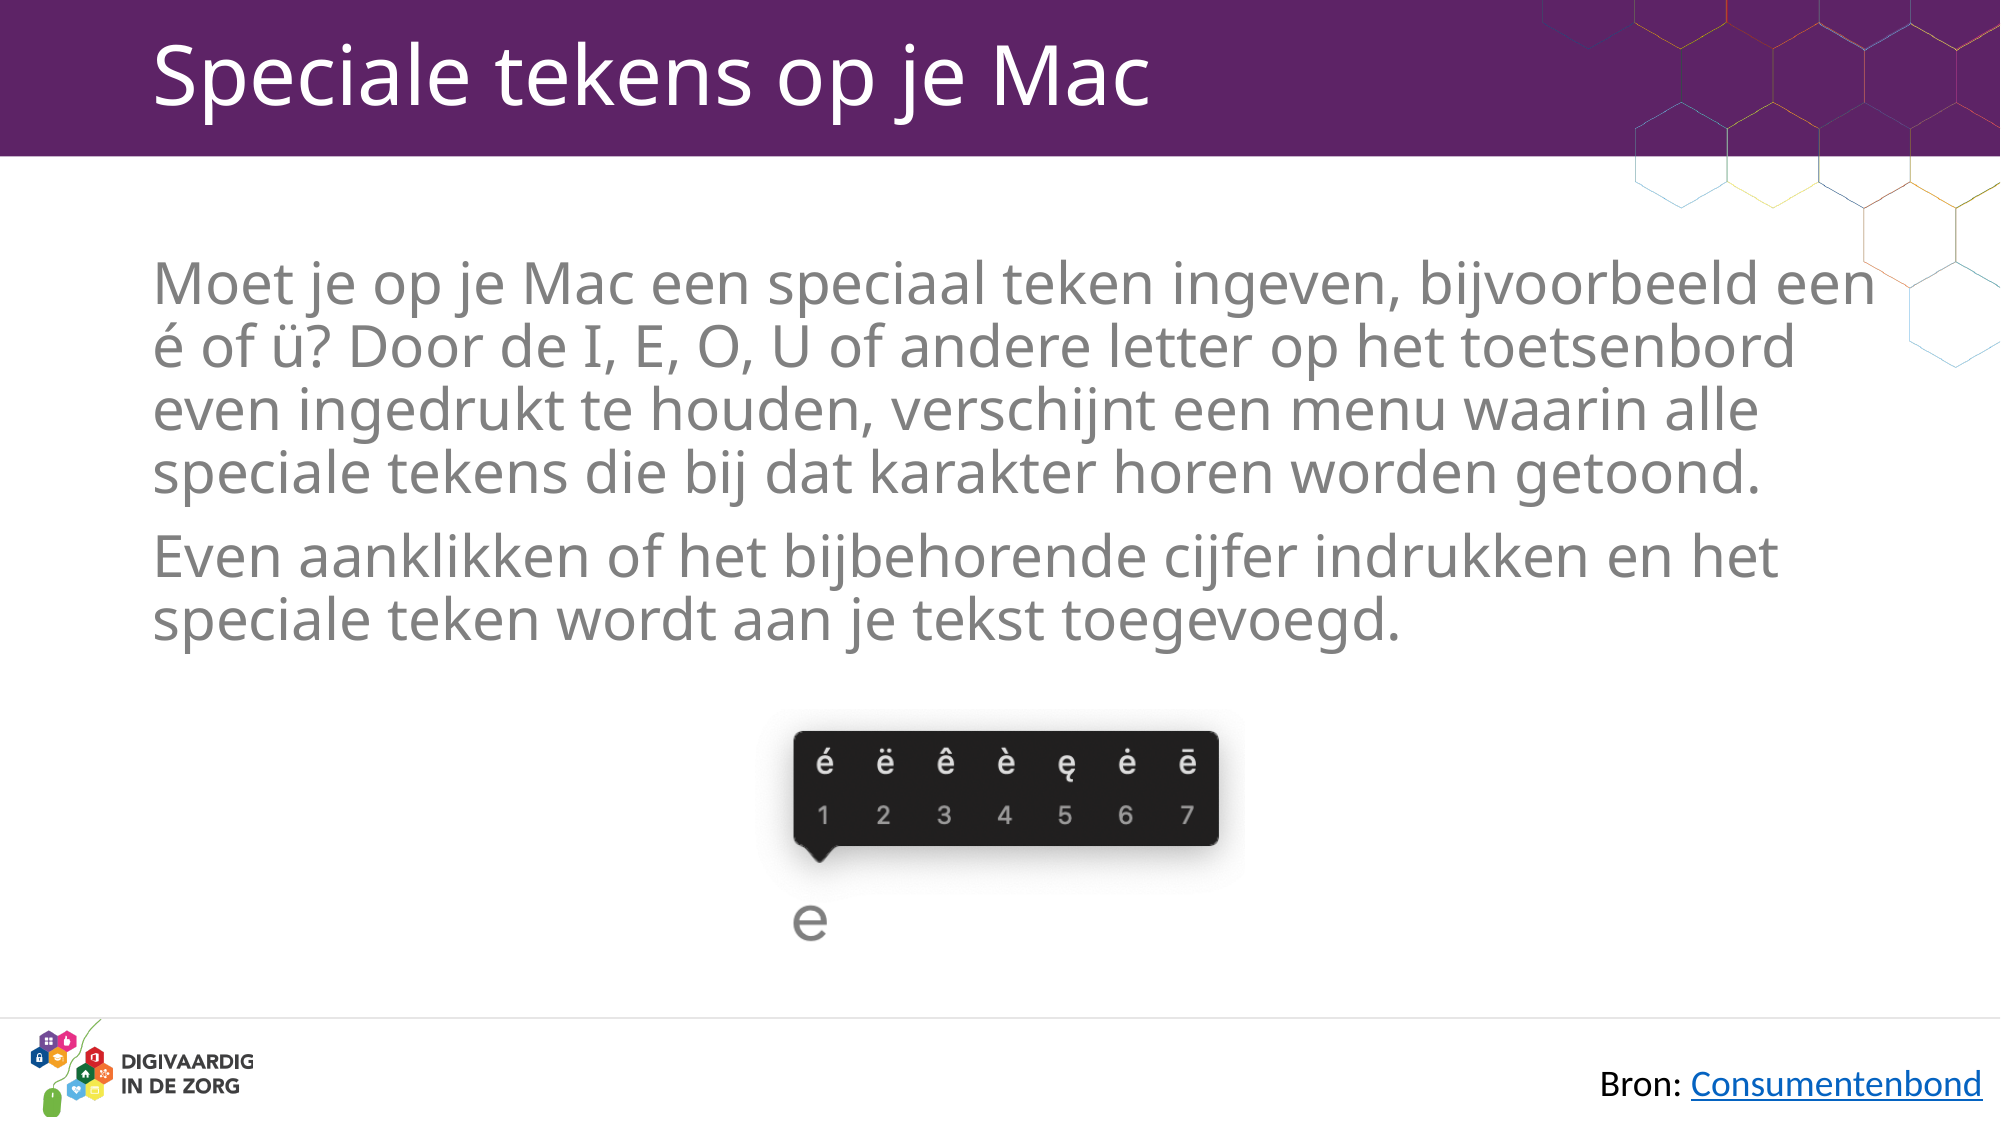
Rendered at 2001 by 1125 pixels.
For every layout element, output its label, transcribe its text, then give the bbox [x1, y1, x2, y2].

picture [1352, 0, 2001, 447]
list Moet je op je Mac een speciaal teken ingeven, bijvoorbeeld een é of ü? Door de I, E, O, U of andere letter op het toetsenbord even ingedrukt te houden, verschijnt een menu waarin alle speciale tekens die bij dat karakter horen worden getoond. Even aanklikken of het bijbehorende cijfer indrukken en het speciale teken wordt aan je tekst toegevoegd. [137, 246, 1933, 1096]
picture [755, 709, 1245, 981]
text_box Bron: Consumentenbond [1585, 1051, 1998, 1112]
title Speciale tekens op je Mac [137, 29, 2000, 127]
